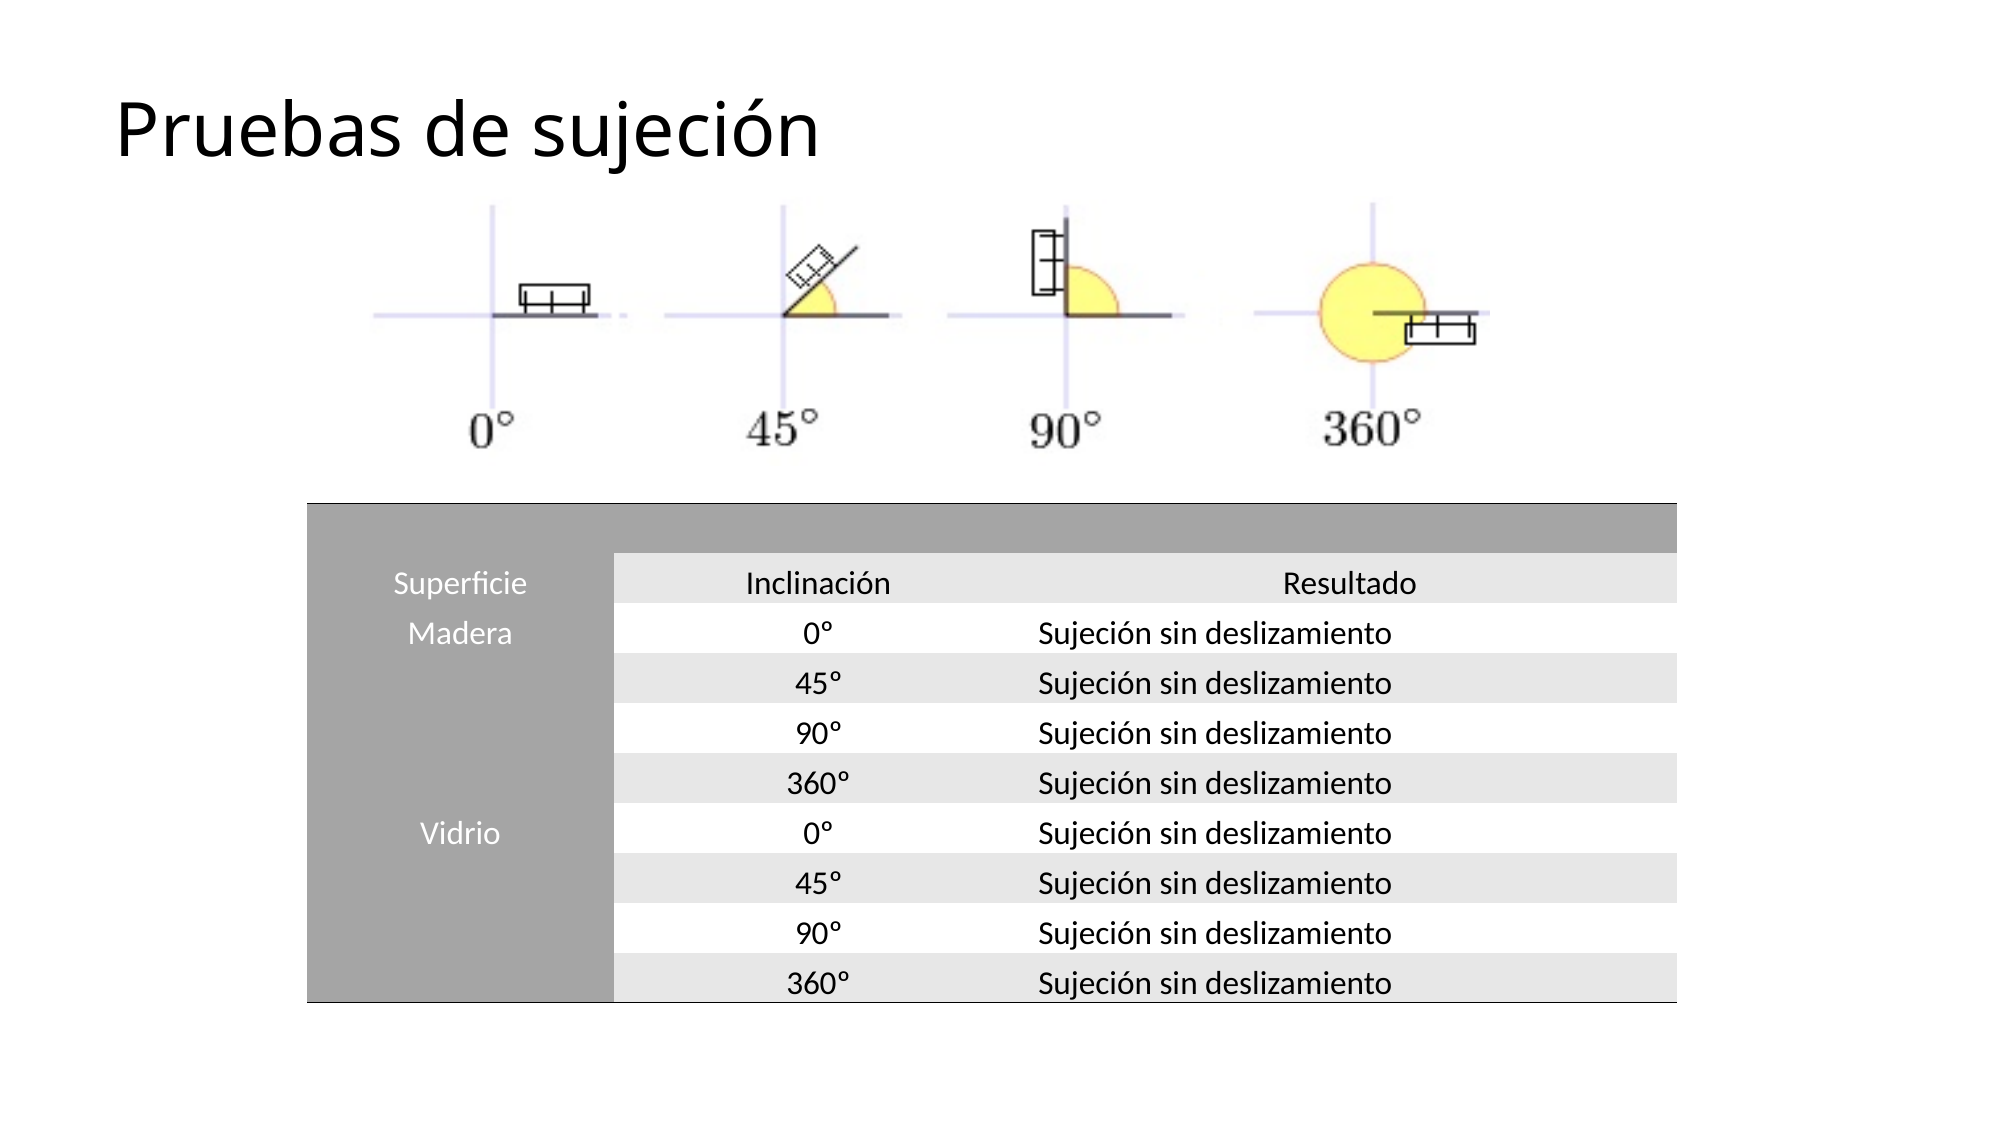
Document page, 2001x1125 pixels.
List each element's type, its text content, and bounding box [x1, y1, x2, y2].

table_cell 45º [614, 853, 1023, 903]
table_header [614, 504, 1023, 553]
table_cell Sujeción sin deslizamiento [1023, 603, 1677, 653]
table_header [1023, 504, 1677, 553]
table_cell Sujeción sin deslizamiento [1023, 903, 1677, 953]
title Pruebas de sujeción [99, 68, 1898, 197]
table_cell 90º [614, 703, 1023, 753]
table_header [307, 504, 614, 553]
table_cell Sujeción sin deslizamiento [1023, 703, 1677, 753]
table_cell 45º [614, 653, 1023, 703]
table_cell Resultado [1023, 553, 1677, 603]
table_cell Sujeción sin deslizamiento [1023, 653, 1677, 703]
table_cell 360º [614, 753, 1023, 803]
table_cell Sujeción sin deslizamiento [1023, 953, 1677, 1002]
table_cell 90º [614, 903, 1023, 953]
table_cell Sujeción sin deslizamiento [1023, 753, 1677, 803]
table_cell Sujeción sin deslizamiento [1023, 853, 1677, 903]
table_cell Inclinación [614, 553, 1023, 603]
table_cell 360º [614, 953, 1023, 1002]
picture [369, 196, 1490, 466]
table_cell 0º [614, 803, 1023, 853]
table_cell Superficie [307, 553, 614, 603]
table_cell Vidrio [307, 803, 614, 1002]
table_cell Sujeción sin deslizamiento [1023, 803, 1677, 853]
table_cell Madera [307, 603, 614, 803]
table_cell 0º [614, 603, 1023, 653]
